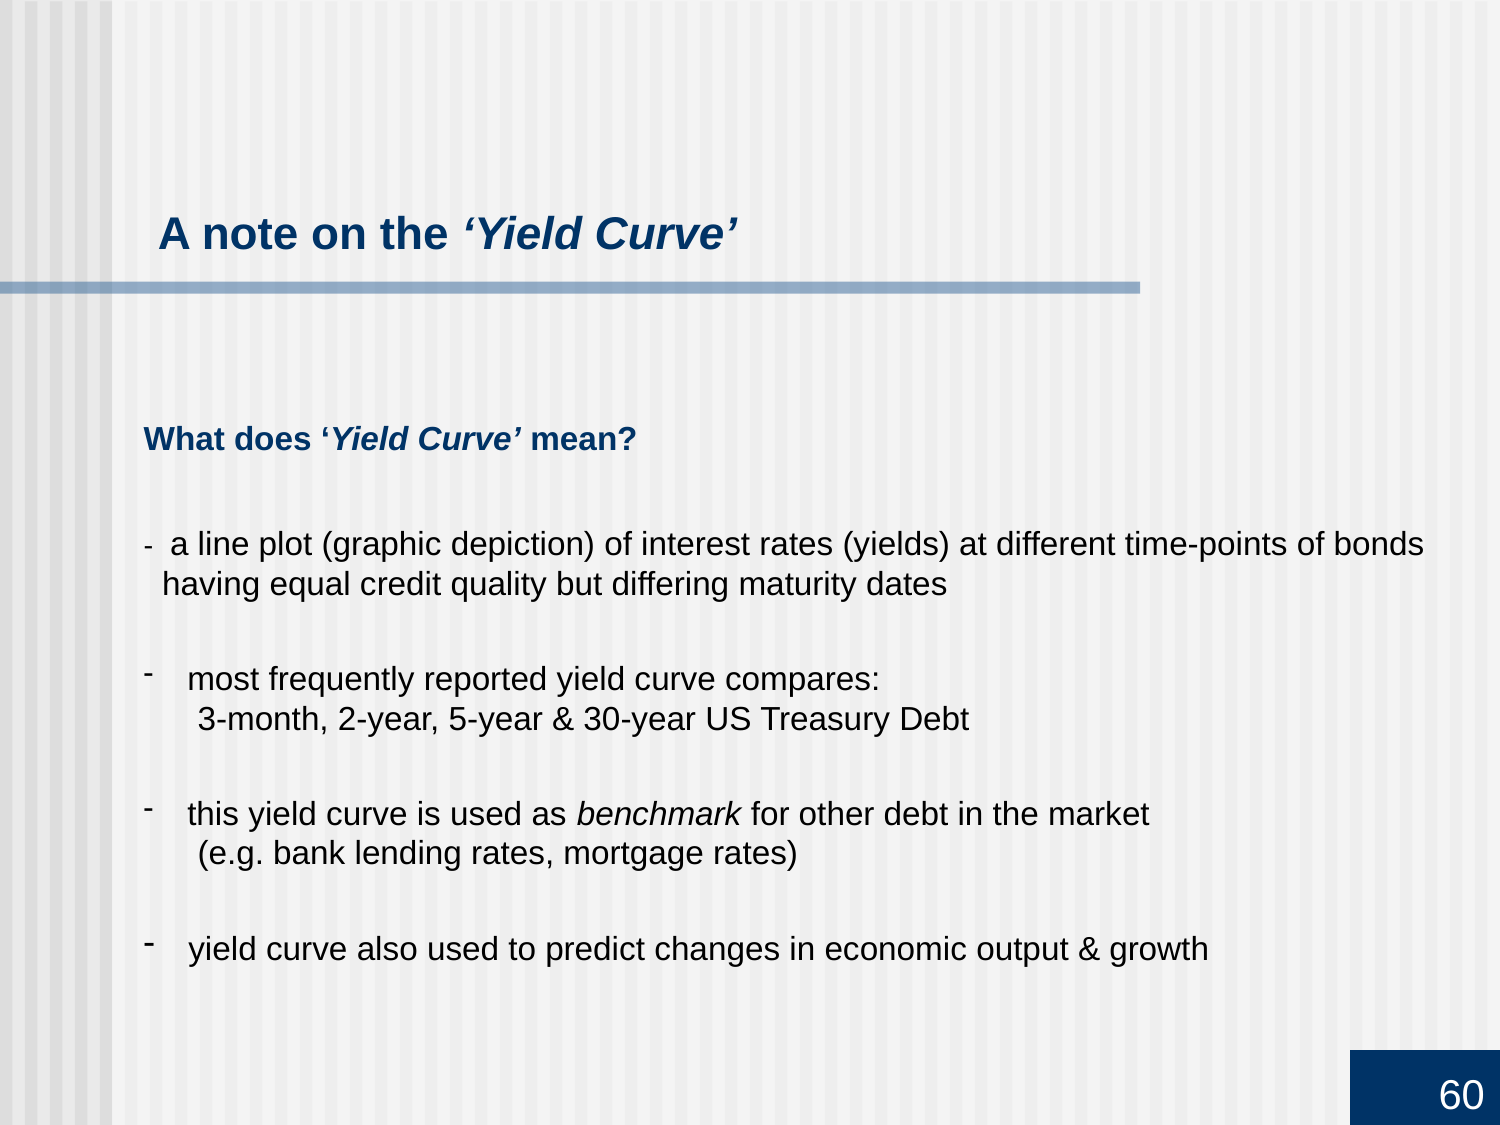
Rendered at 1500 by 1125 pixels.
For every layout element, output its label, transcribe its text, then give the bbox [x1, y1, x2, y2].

text_box What does ‘Yield Curve’ mean? - a line plot (graphic depiction) of interest rates (yields) at different time-points of bonds having equal credit quality but differing maturity dates most frequently reported yield curve compares: 3-month, 2-year, 5-year & 30-year US Treasury Debt this yield curve is used as benchmark for other debt in the market (e.g. bank lending rates, mortgage rates) yield curve also used to predict changes in economic output & growth [128, 410, 1500, 974]
slide_number 60 [1349, 1049, 1500, 1125]
title A note on the ‘Yield Curve’ [142, 195, 1483, 267]
